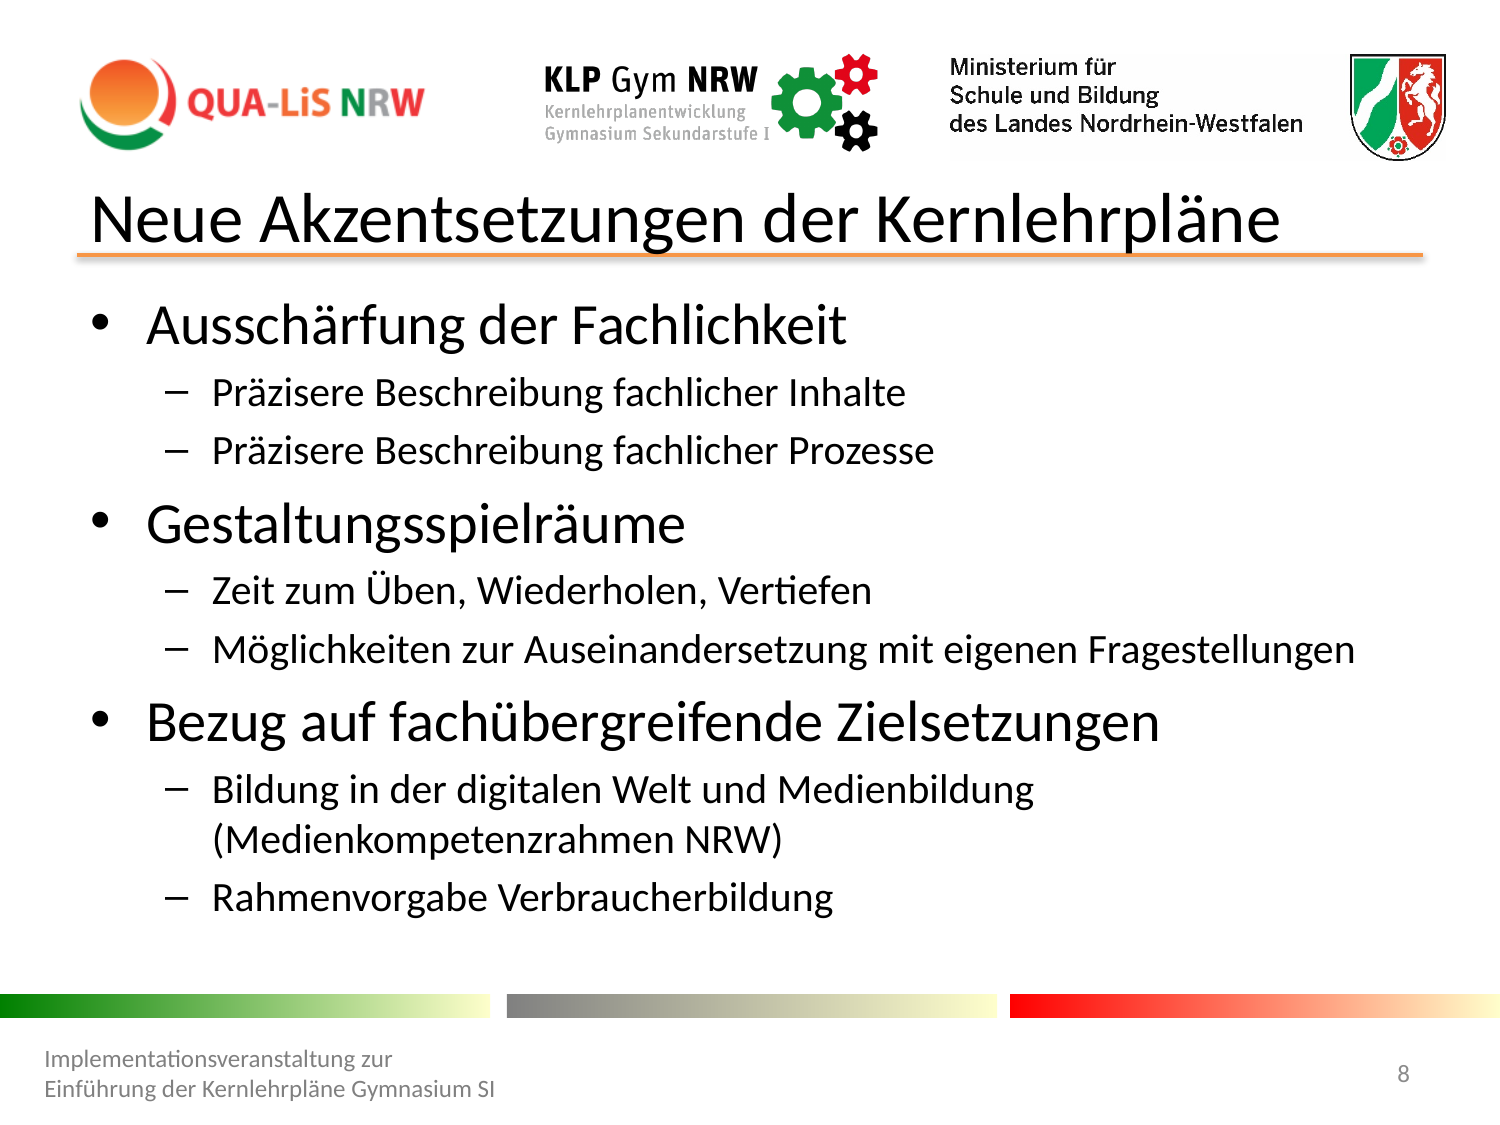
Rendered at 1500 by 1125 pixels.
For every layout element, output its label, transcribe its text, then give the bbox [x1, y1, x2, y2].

title Neue Akzentsetzungen der Kernlehrpläne [75, 184, 1425, 244]
list Ausschärfung der Fachlichkeit Präzisere Beschreibung fachlicher Inhalte Präzisere Beschreibung fachlicher Prozesse Gestaltungsspielräume Zeit zum Üben, Wiederholen, Vertiefen Möglichkeiten zur Auseinandersetzung mit eigenen Fragestellungen Bezug auf fachübergreifende Zielsetzungen Bildung in der digitalen Welt und Medienbildung (Medienkompetenzrahmen NRW) Rahmenvorgabe Verbraucherbildung [75, 278, 1425, 988]
slide_number 8 [1328, 1042, 1425, 1103]
slide_number Implementationsveranstaltung zur Einführung der Kernlehrpläne Gymnasium SI [29, 1042, 516, 1103]
picture [77, 52, 431, 154]
picture [501, 28, 908, 183]
picture [950, 54, 1446, 161]
